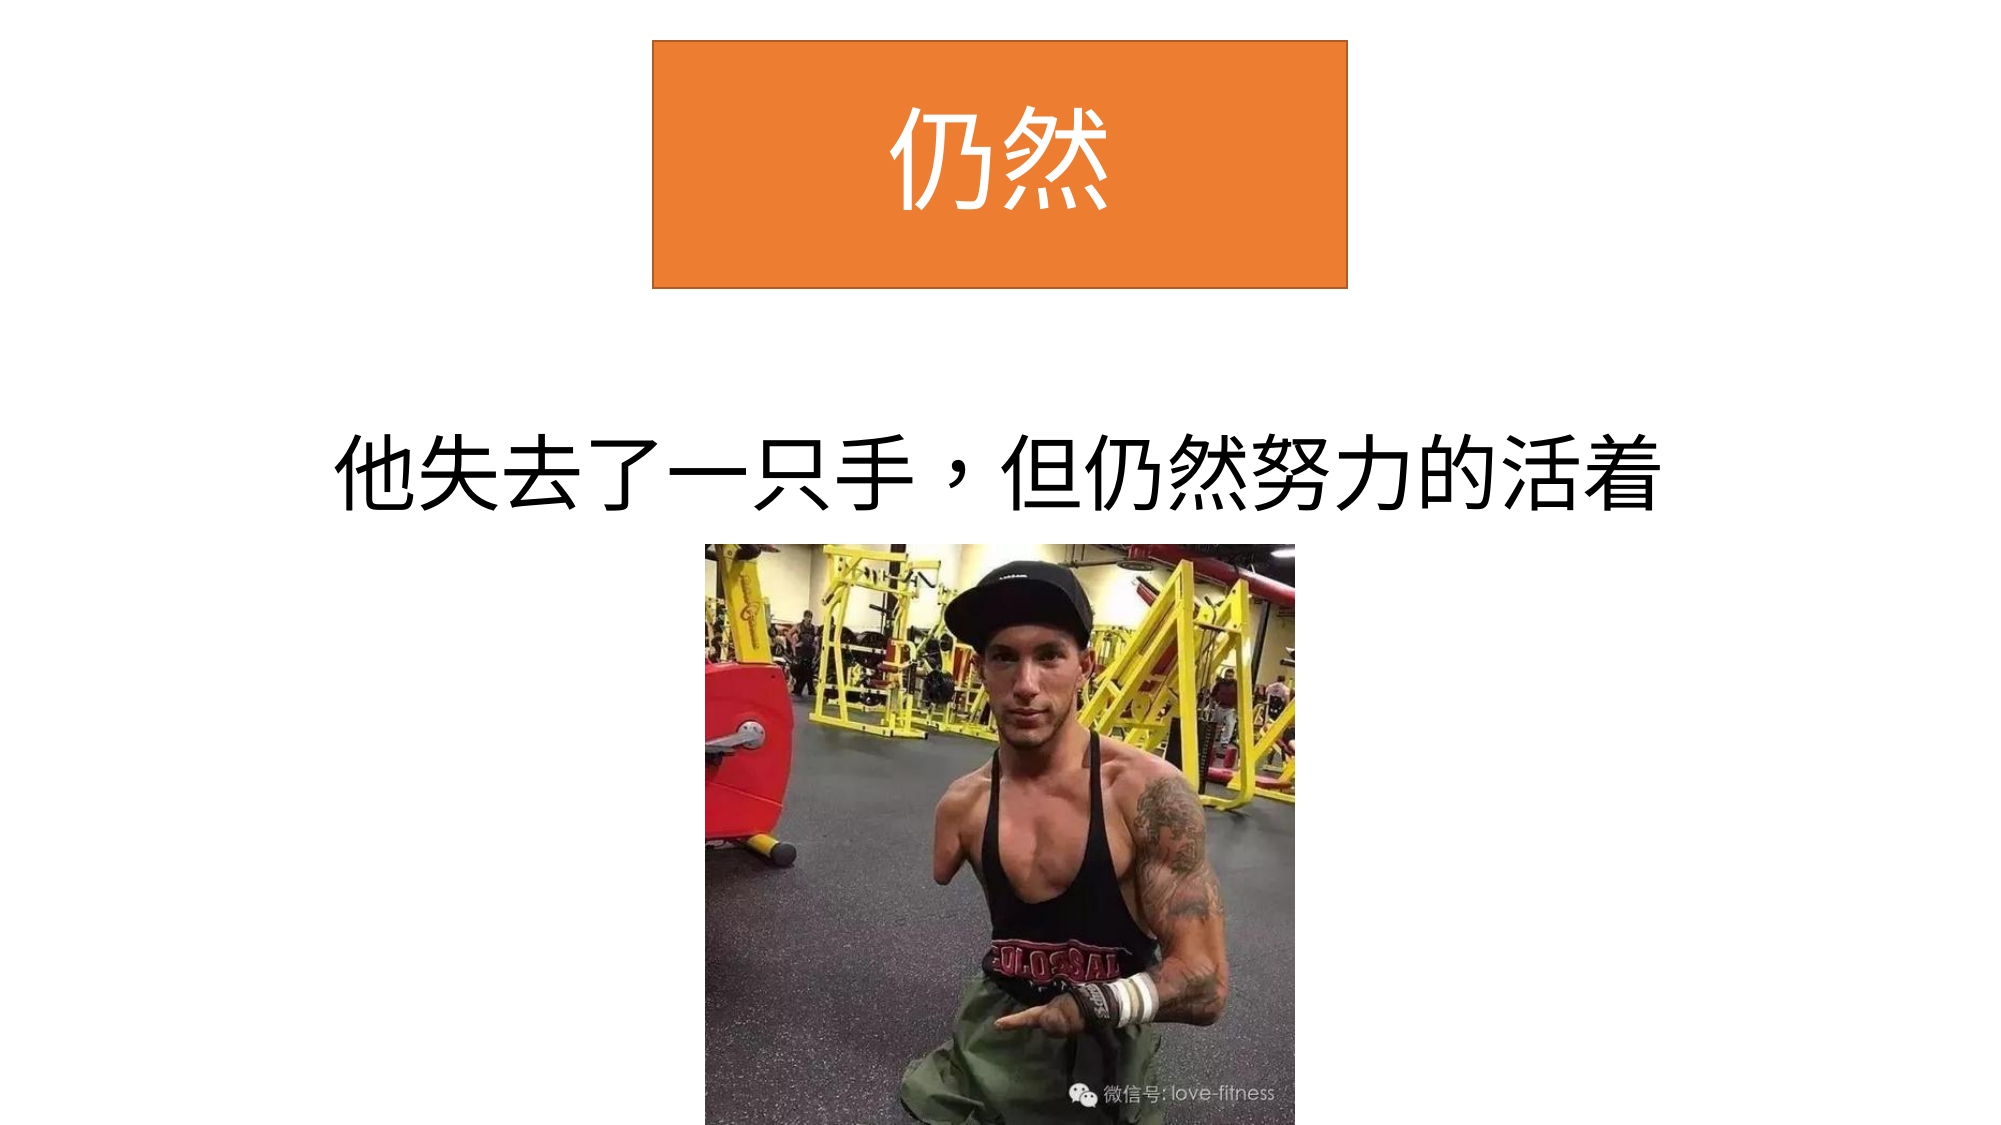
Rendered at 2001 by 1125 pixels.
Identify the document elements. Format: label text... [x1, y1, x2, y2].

picture [705, 544, 1295, 1125]
text_box 他失去了一只手，但仍然努力的活着 [110, 338, 1890, 617]
text_box 仍然 [652, 40, 1348, 289]
